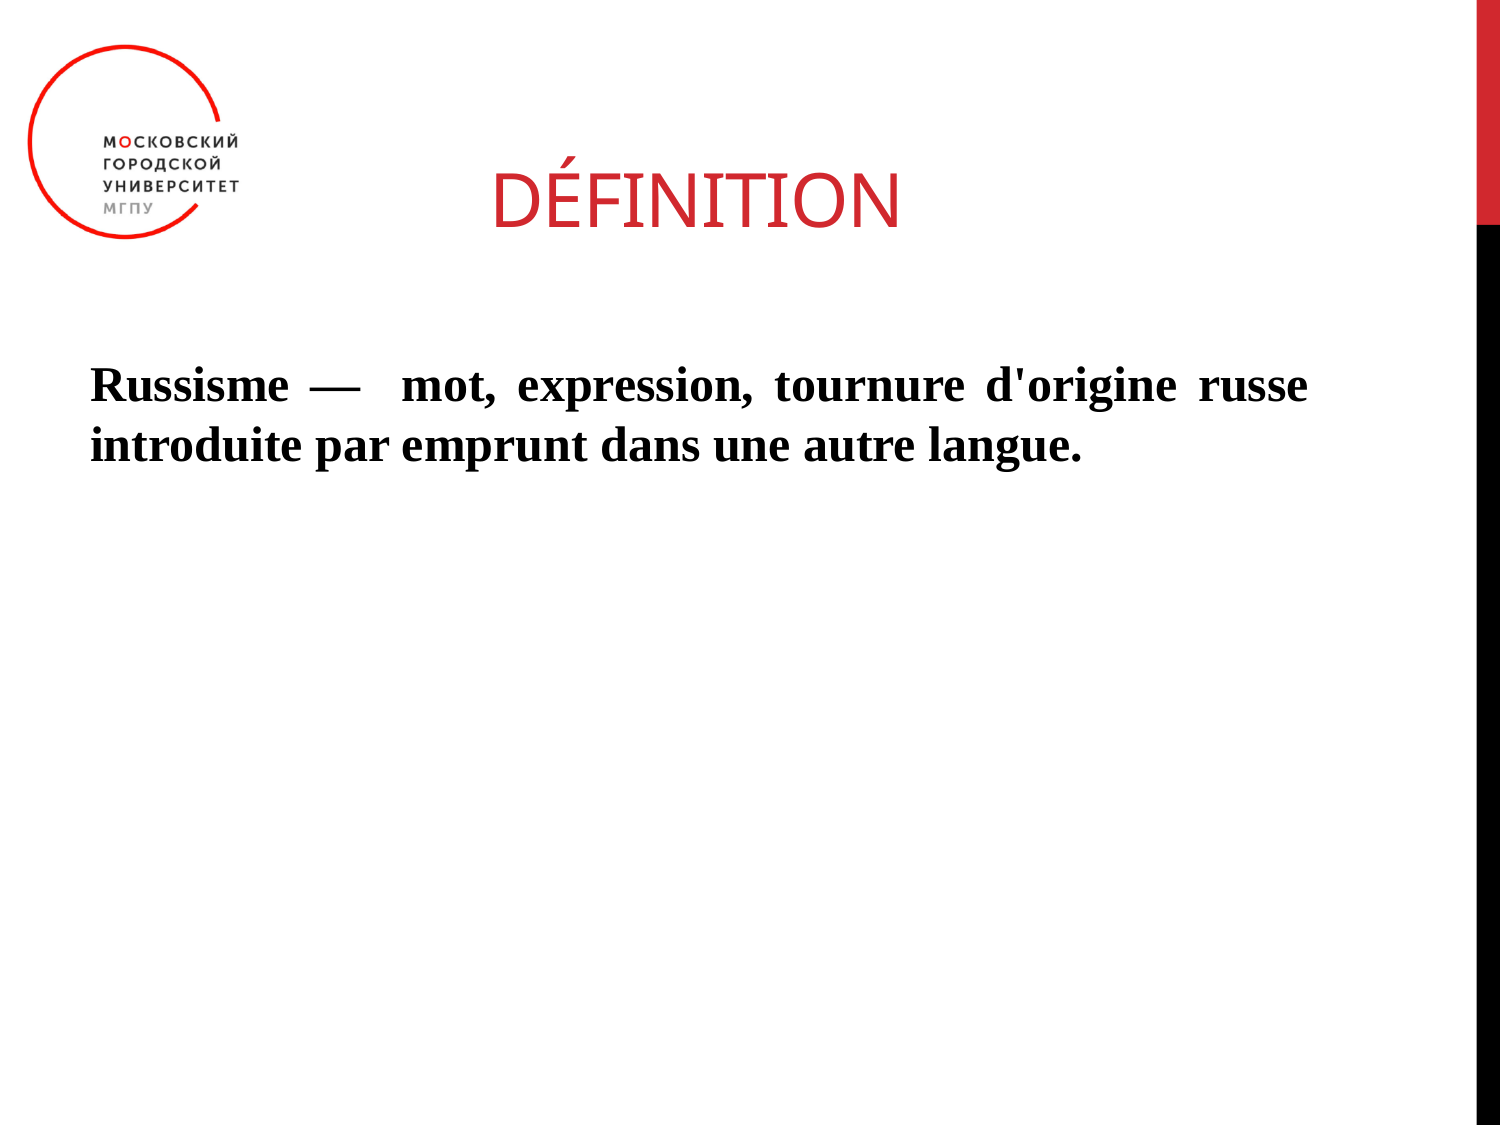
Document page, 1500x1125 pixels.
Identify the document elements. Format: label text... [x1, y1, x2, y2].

list Russisme — mot, expression, tournure d'origine russe introduite par emprunt dans une autre langue. [75, 261, 1325, 1005]
picture [11, 18, 255, 262]
title Définition [263, 25, 1270, 250]
